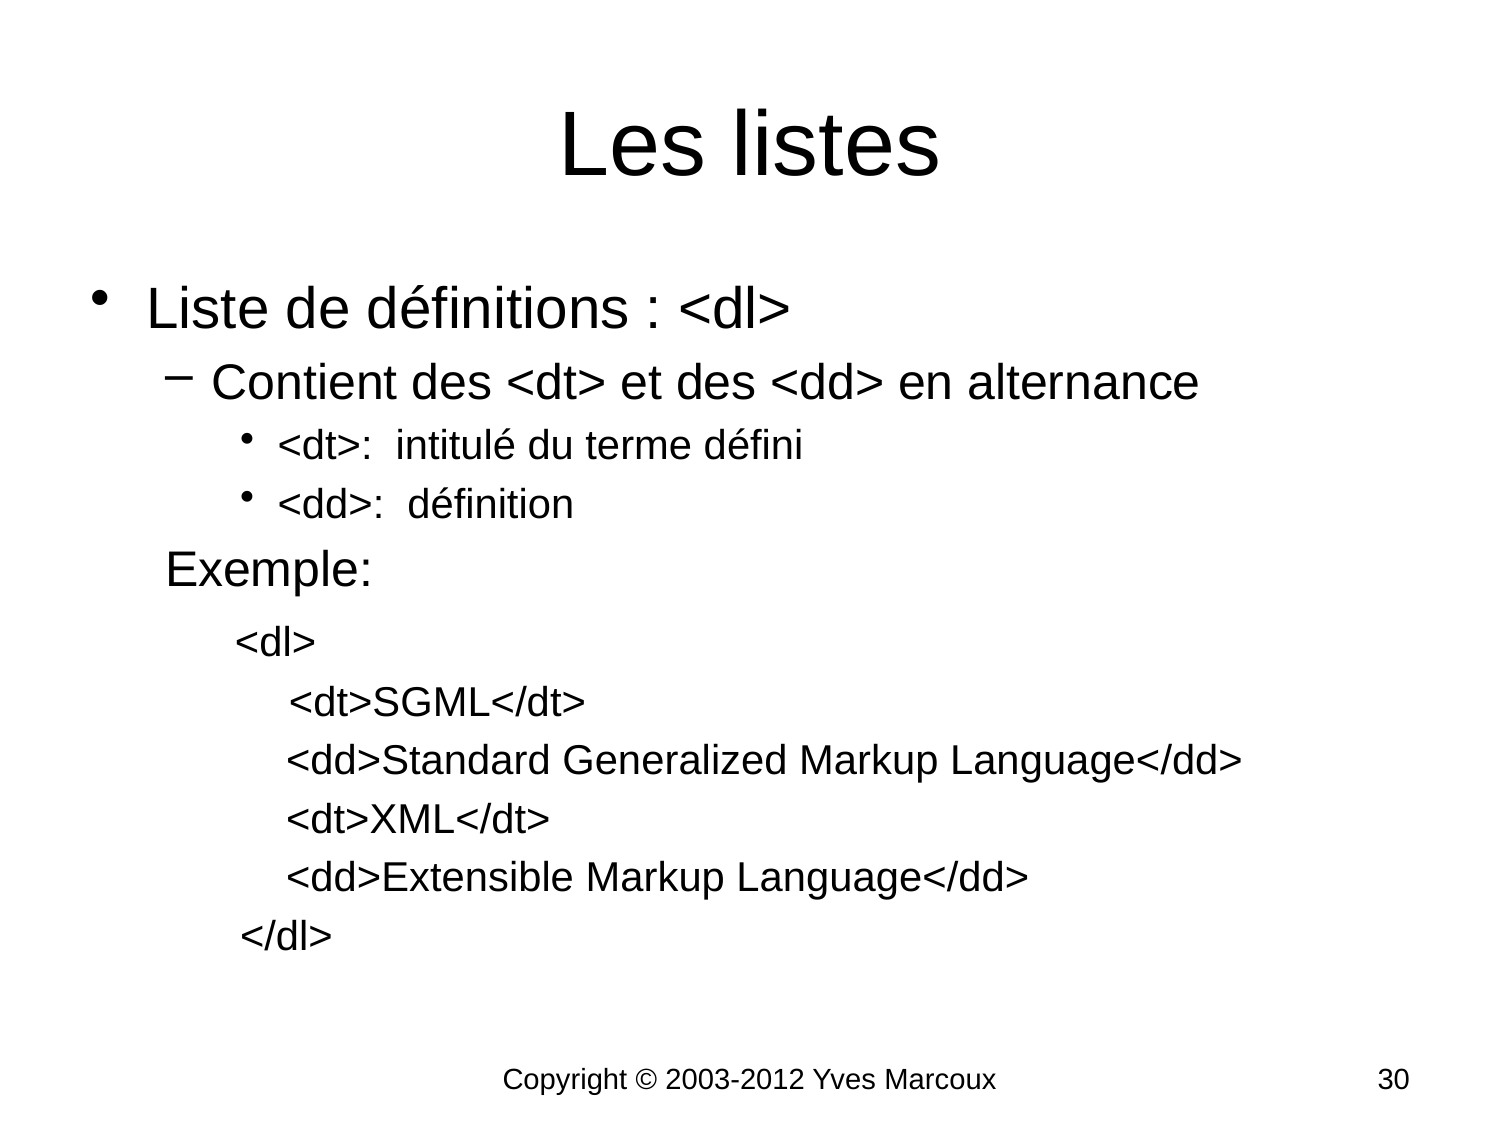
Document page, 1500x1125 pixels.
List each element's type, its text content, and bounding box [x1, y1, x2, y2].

slide_number 30 [1074, 1024, 1426, 1103]
title Les listes [74, 44, 1426, 233]
list Liste de définitions : <dl> Contient des <dt> et des <dd> en alternance <dt>: intitulé du terme défini <dd>: définition Exemple: <dl> <dt>SGML</dt> <dd>Standard Generalized Markup Language</dd> <dt>XML</dt> <dd>Extensible Markup Language</dd> </dl> [74, 262, 1426, 1006]
footer Copyright © 2003-2012 Yves Marcoux [430, 1024, 1070, 1103]
